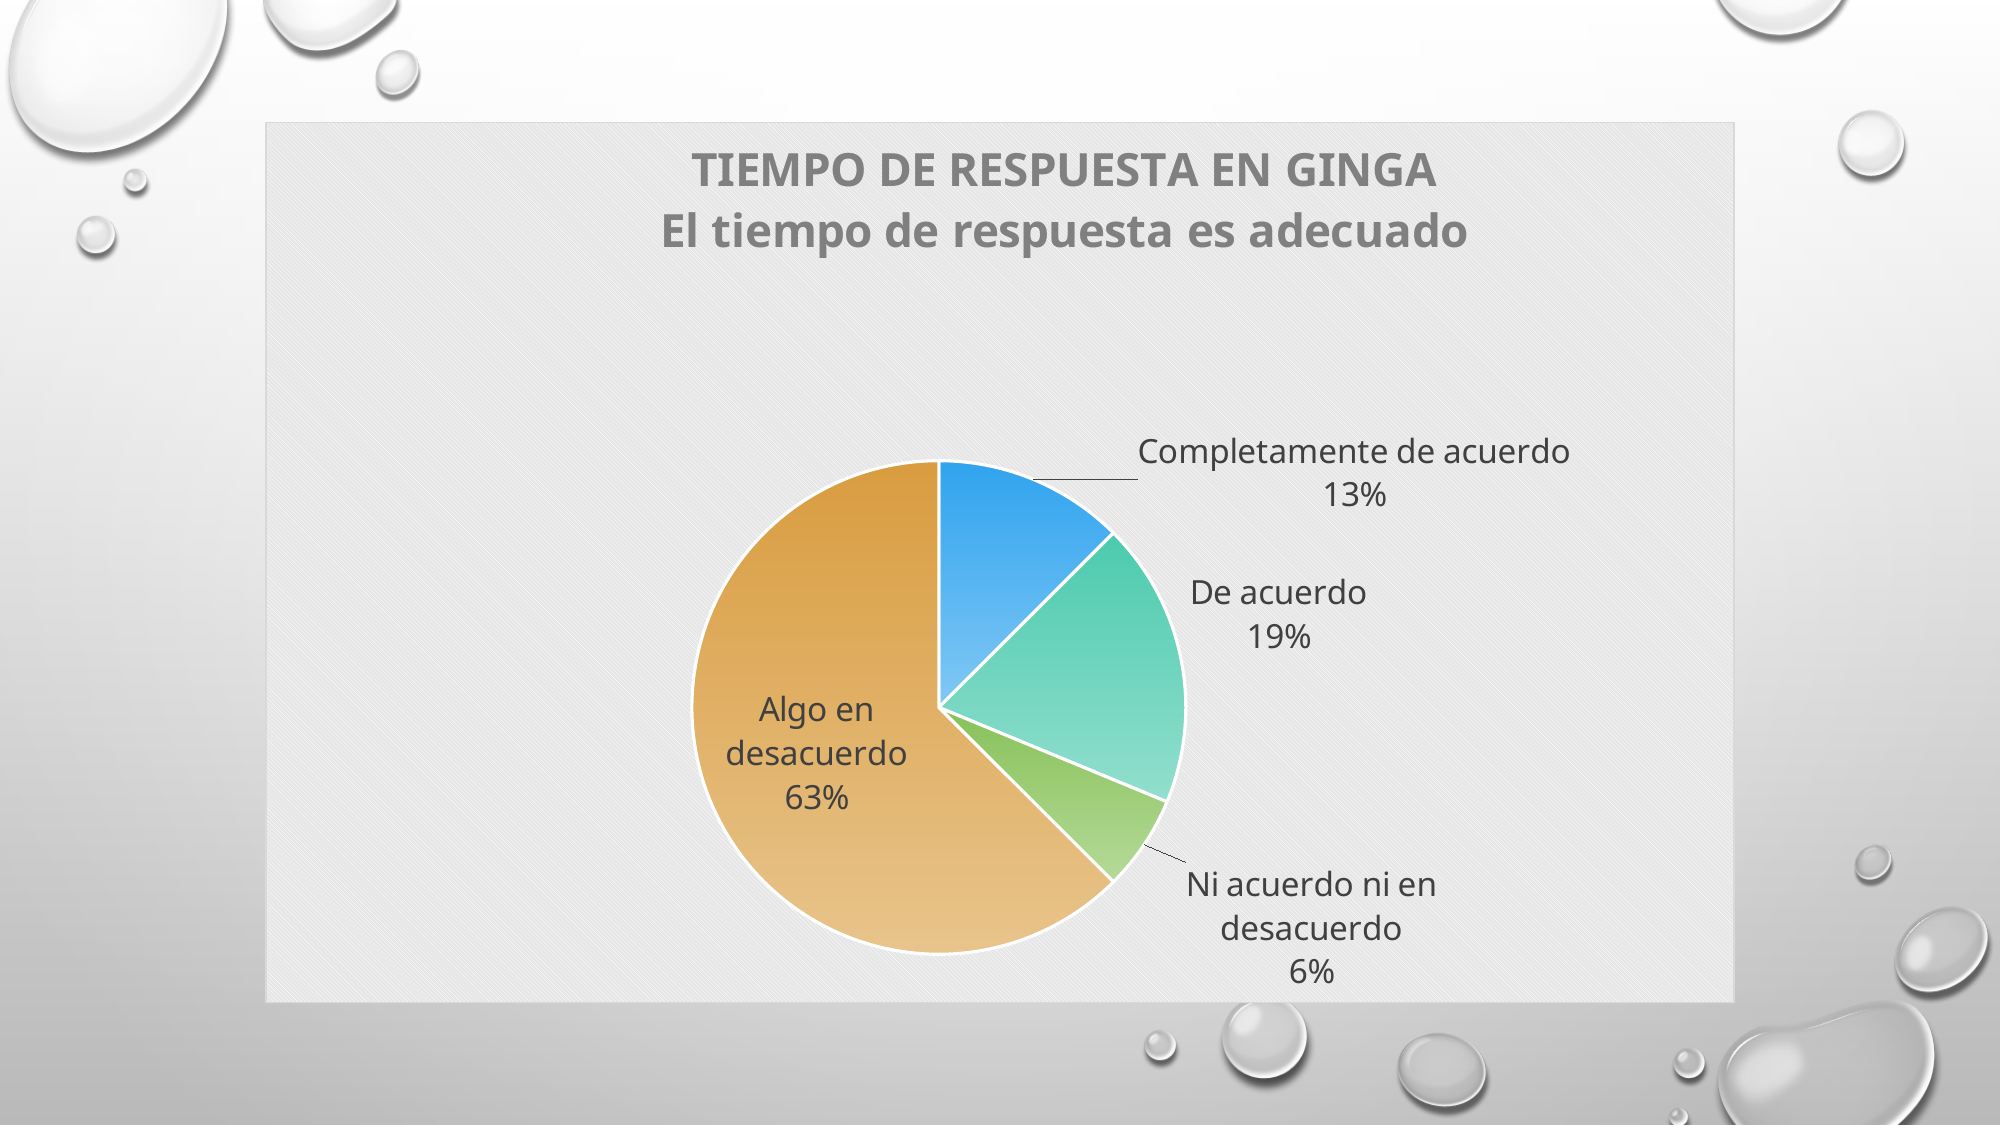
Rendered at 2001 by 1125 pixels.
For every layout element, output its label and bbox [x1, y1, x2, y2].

picture [0, 0, 2000, 1125]
chart [265, 121, 1735, 1004]
